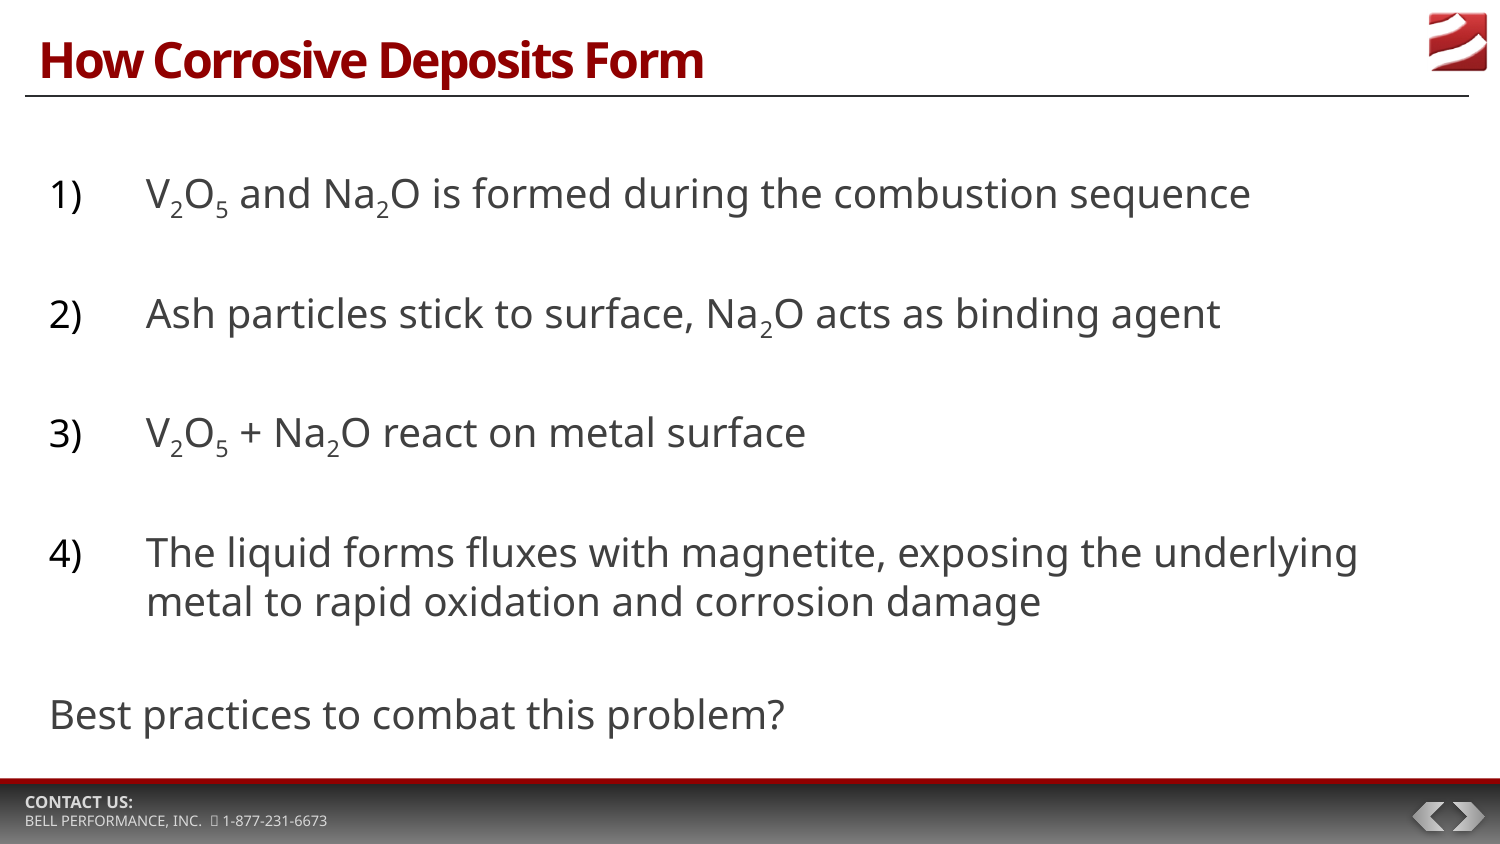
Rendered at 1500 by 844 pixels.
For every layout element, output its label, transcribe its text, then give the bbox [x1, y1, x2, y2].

title How Corrosive Deposits Form [23, 18, 1469, 95]
picture [1427, 9, 1488, 72]
list V2O5 and Na2O is formed during the combustion sequence Ash particles stick to surface, Na2O acts as binding agent V2O5 + Na2O react on metal surface The liquid forms fluxes with magnetite, exposing the underlying metal to rapid oxidation and corrosion damage Best practices to combat this problem? [33, 103, 1469, 752]
